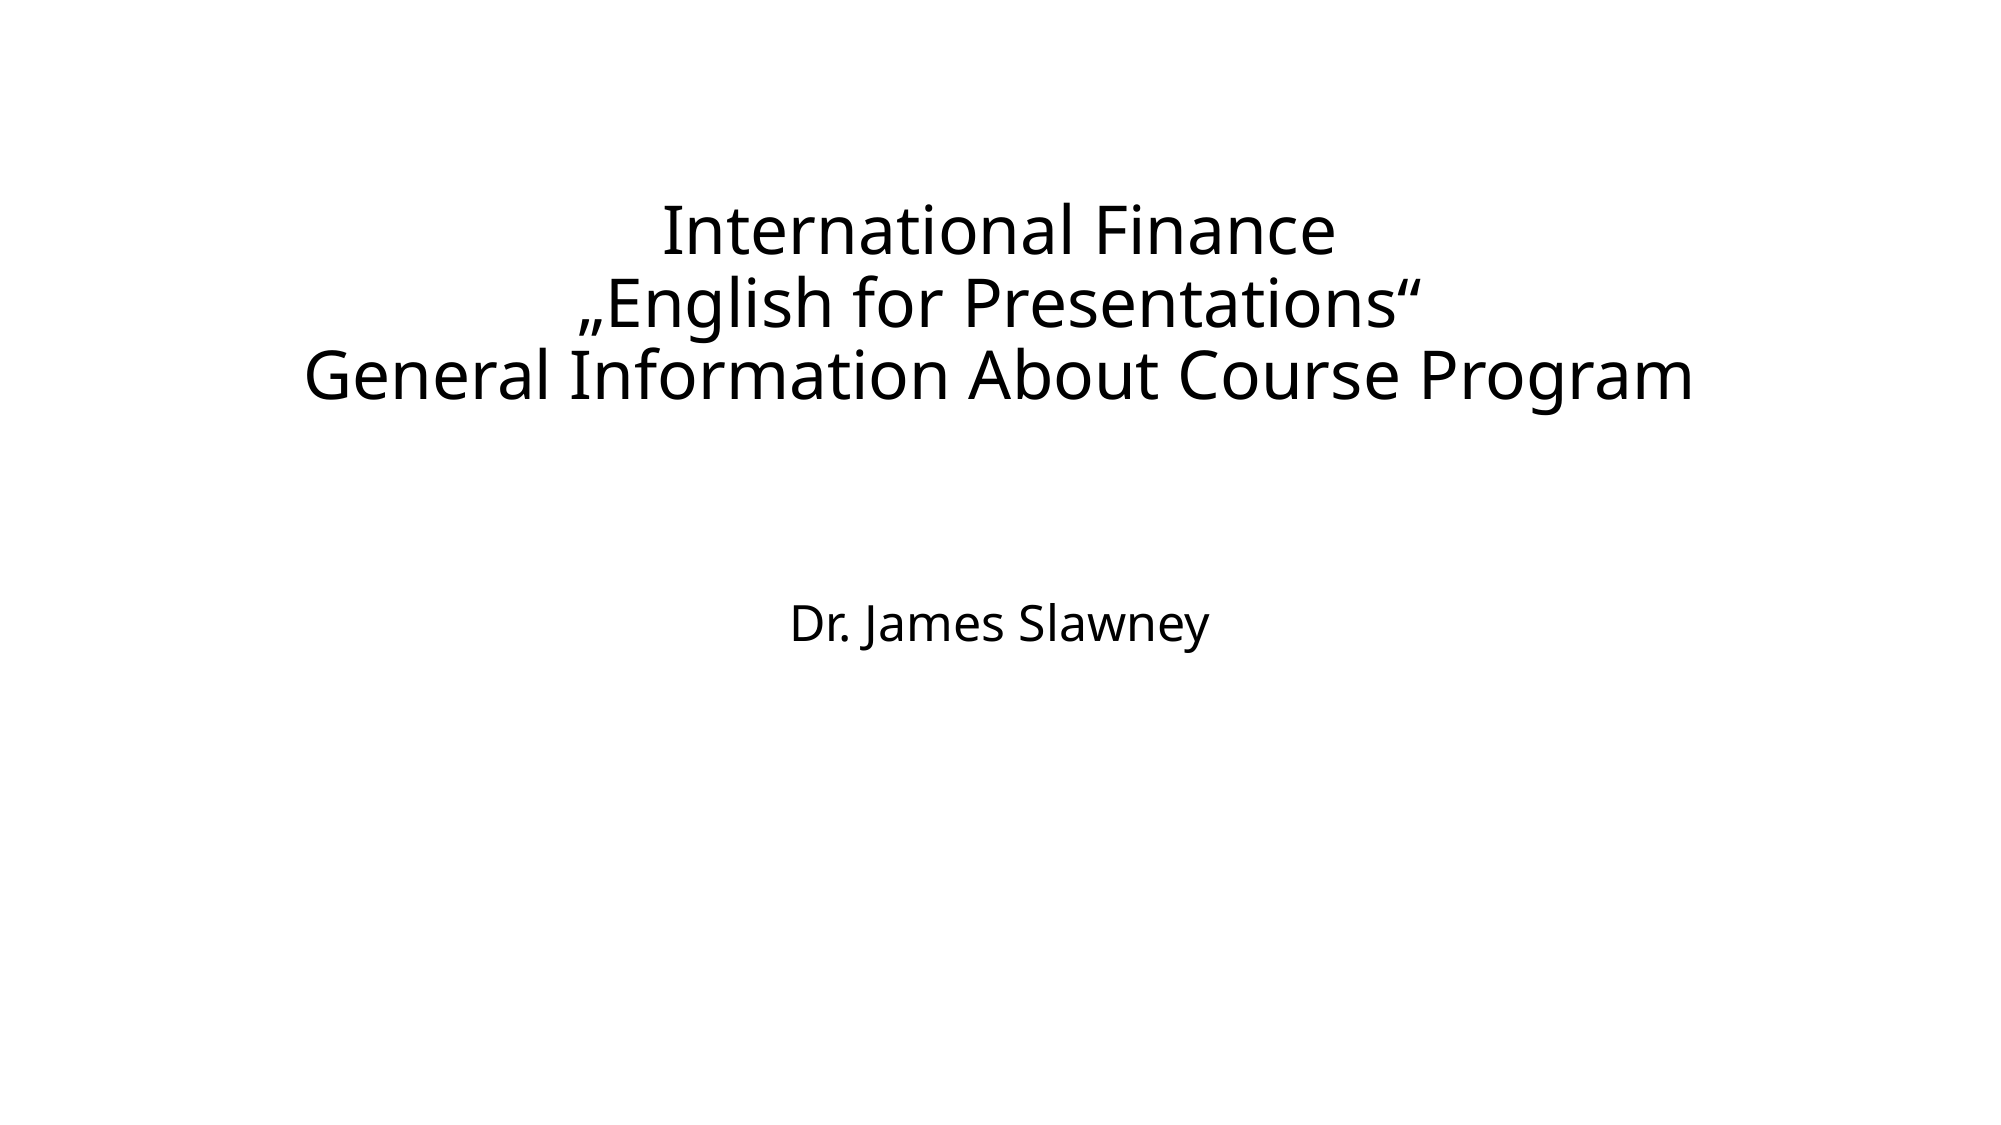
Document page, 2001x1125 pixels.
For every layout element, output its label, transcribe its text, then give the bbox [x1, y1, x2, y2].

subtitle Dr. James Slawney [249, 590, 1750, 863]
title International Finance „English for Presentations“ General Information About Course Program [249, 184, 1750, 576]
